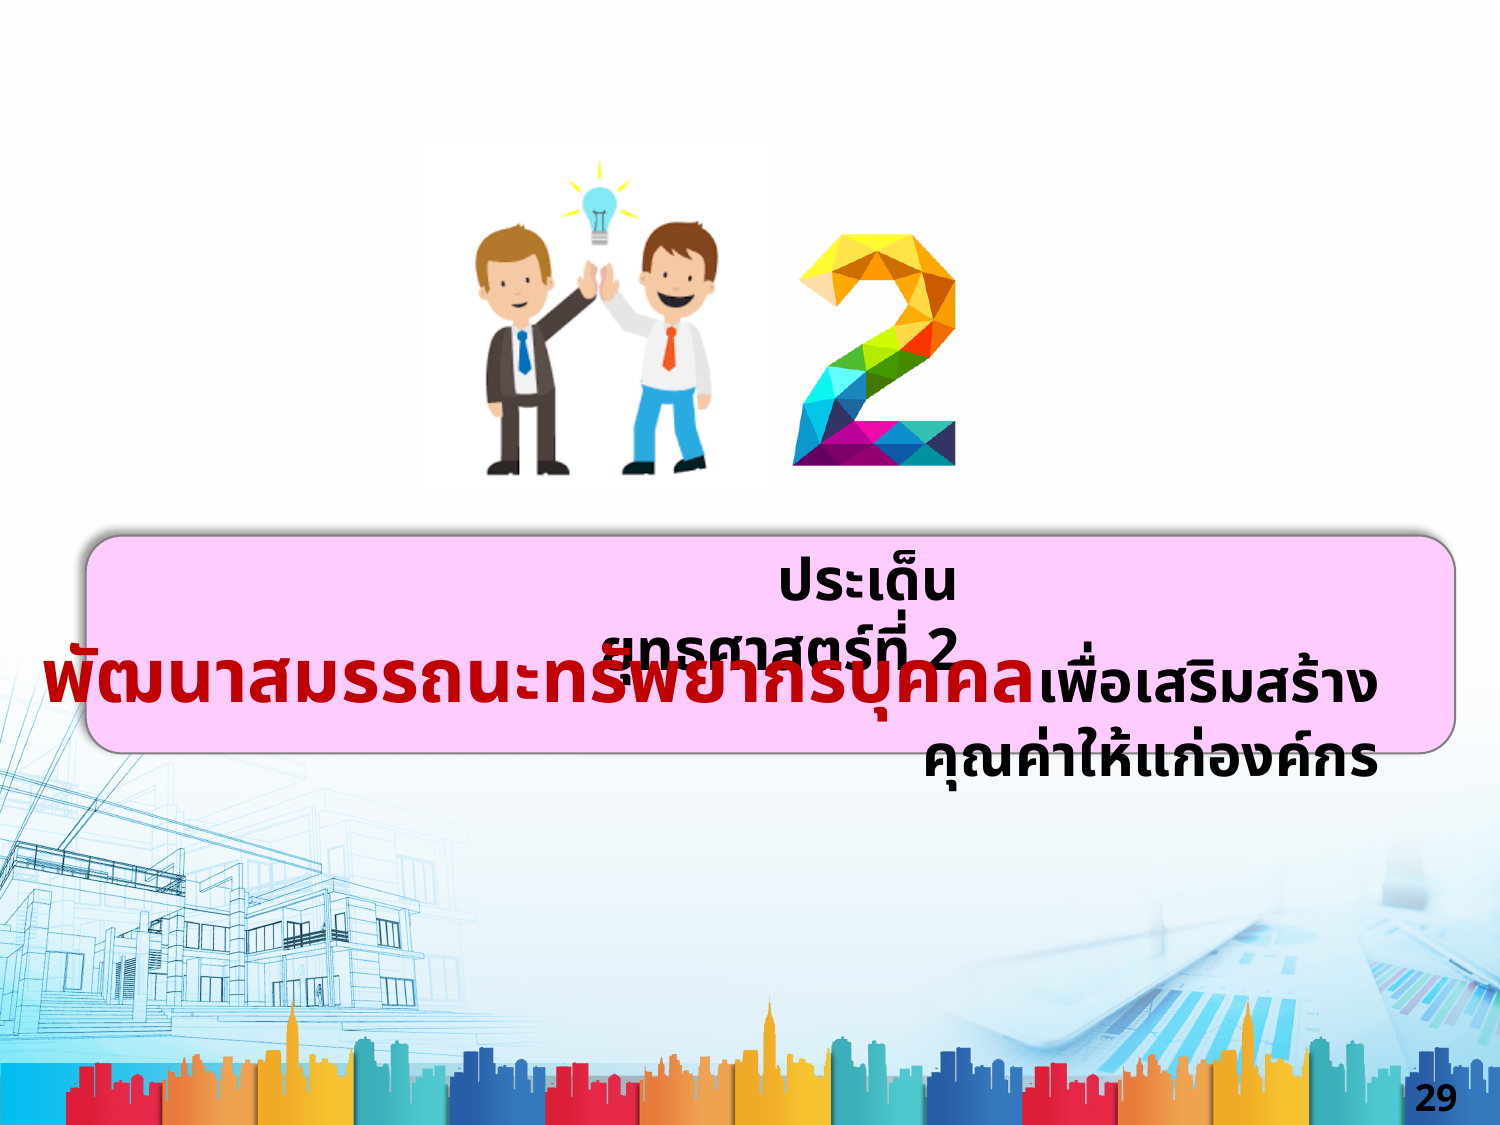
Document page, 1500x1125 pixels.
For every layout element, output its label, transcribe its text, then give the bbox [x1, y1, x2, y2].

text_box [84, 534, 490, 620]
text_box [975, 534, 1457, 755]
text_box พัฒนาสมรรถนะทรัพยากรบุคคลเพื่อเสริมสร้างคุณค่าให้แก่องค์กร [0, 620, 1395, 796]
text_box ประเด็นยุทธศาสตร์ที่ 2 [490, 534, 975, 620]
slide_number 29 [1308, 1069, 1473, 1125]
picture [0, 0, 1500, 1125]
